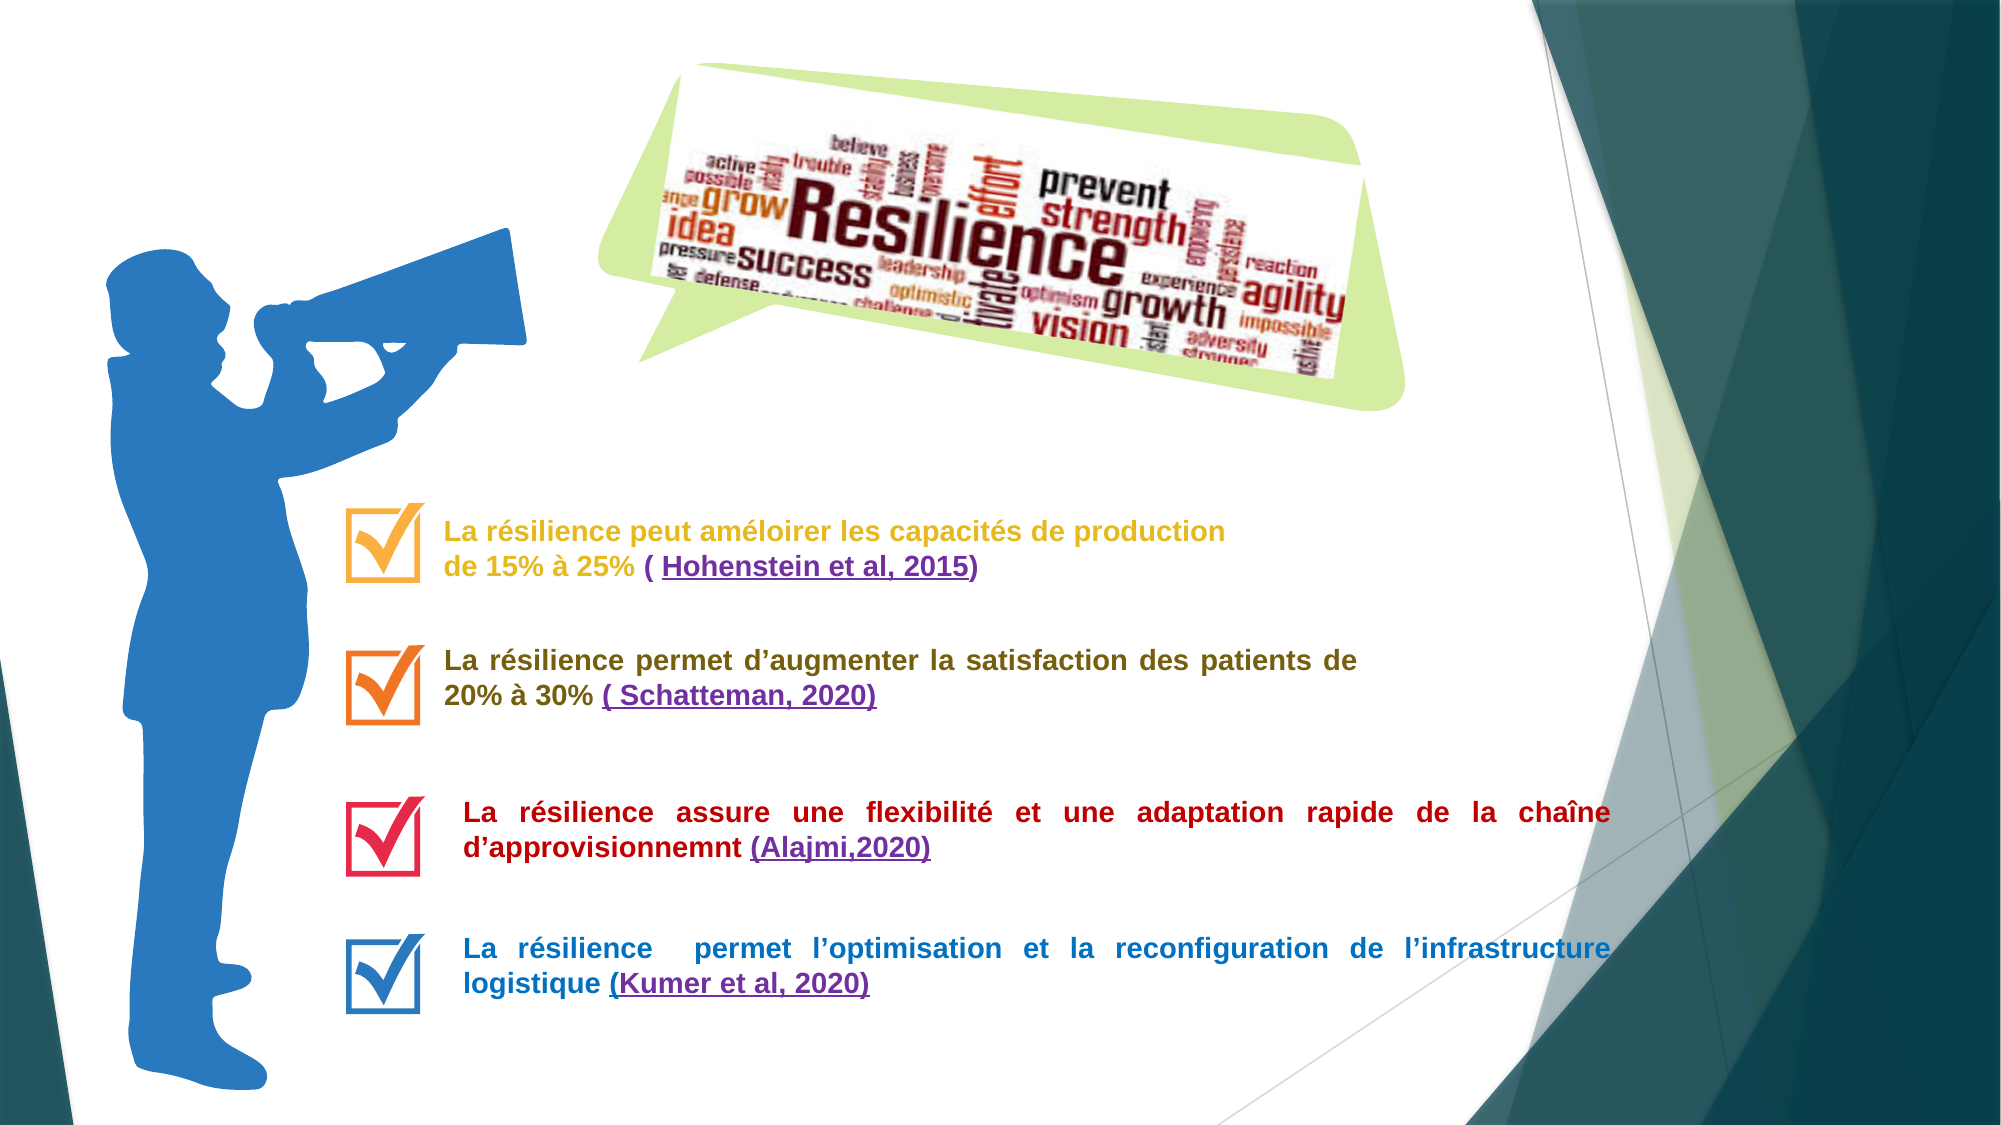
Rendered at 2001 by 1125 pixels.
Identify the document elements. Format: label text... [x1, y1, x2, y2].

text_box [346, 802, 421, 877]
text_box [598, 122, 657, 285]
picture [652, 64, 1364, 378]
text_box La résilience permet d’augmenter la satisfaction des patients de 20% à 30% ( Schatteman, 2020) [429, 634, 1374, 719]
text_box [355, 502, 426, 575]
text_box [355, 796, 426, 868]
text_box [346, 933, 426, 1015]
text_box [966, 178, 1406, 412]
text_box [638, 326, 694, 363]
text_box [106, 227, 527, 1090]
text_box [661, 76, 680, 113]
text_box La résilience permet l’optimisation et la reconfiguration de l’infrastructure logistique (Kumer et al, 2020) [448, 922, 1628, 1007]
text_box [346, 645, 426, 726]
text_box [699, 62, 1285, 112]
text_box La résilience assure une flexibilité et une adaptation rapide de la chaîne d’approvisionnemnt (Alajmi,2020) [448, 786, 1628, 871]
text_box La résilience peut améloirer les capacités de production de 15% à 25% ( Hohenstein et al, 2015) [428, 505, 1242, 590]
text_box [346, 508, 421, 583]
